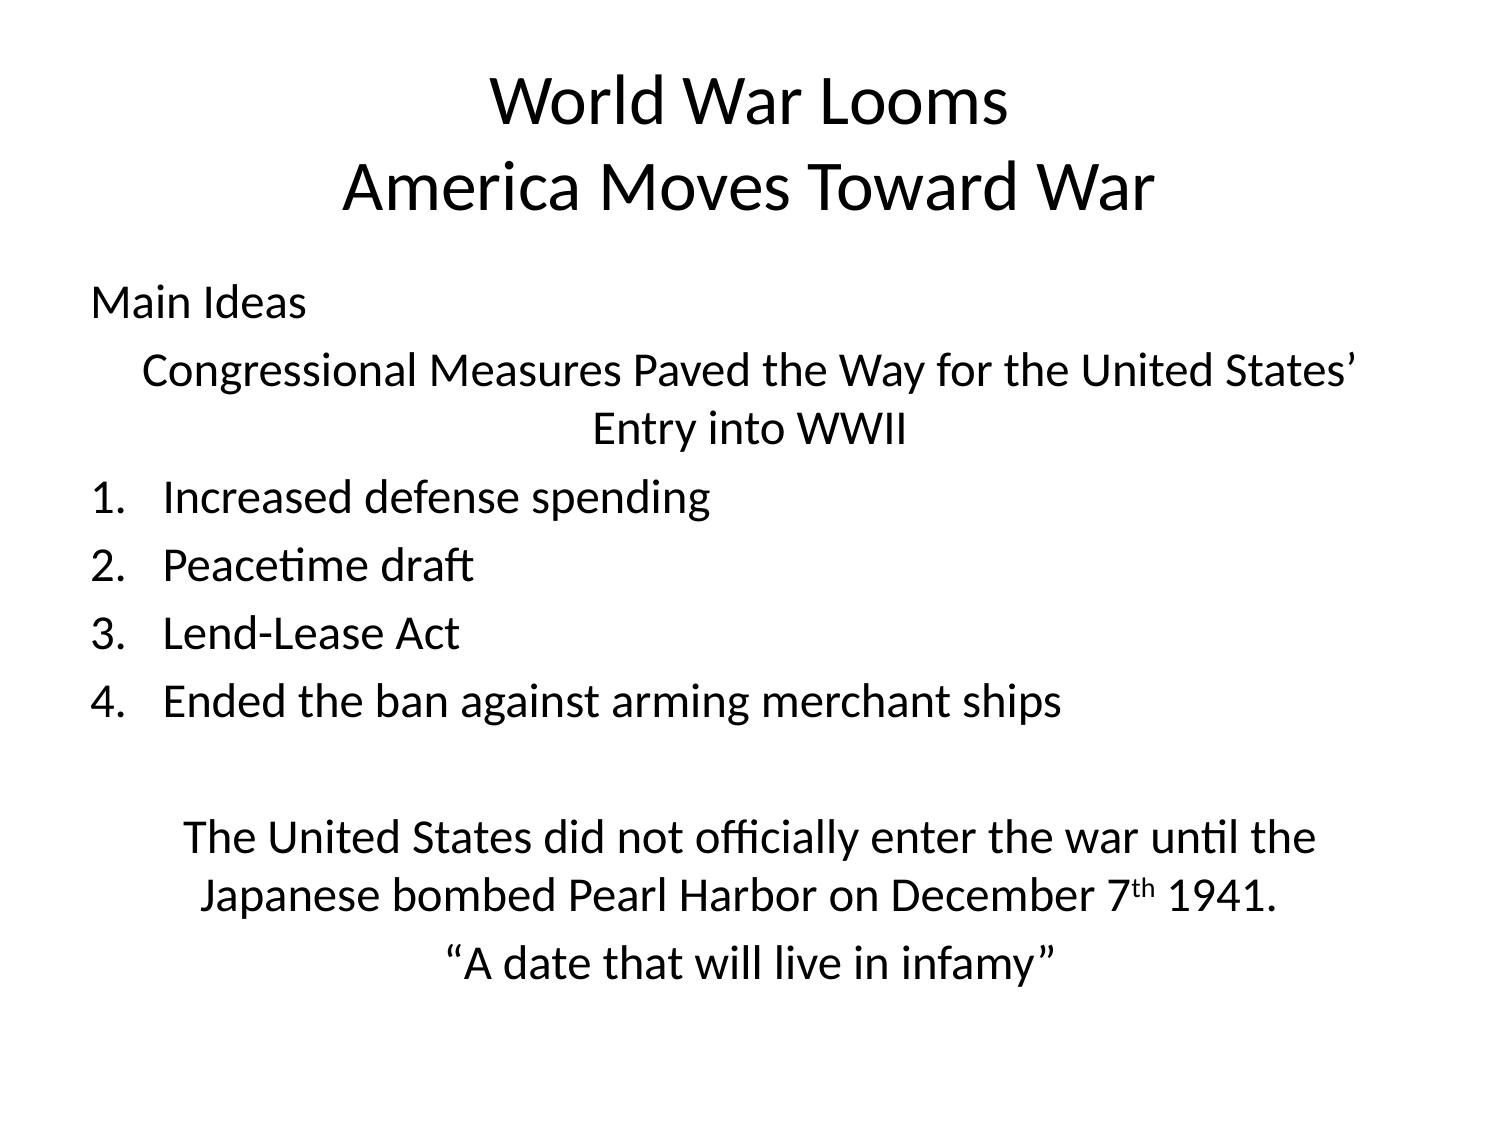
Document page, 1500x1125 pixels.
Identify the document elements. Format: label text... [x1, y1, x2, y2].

title World War Looms America Moves Toward War [75, 45, 1425, 233]
list Main Ideas Congressional Measures Paved the Way for the United States’ Entry into WWII Increased defense spending Peacetime draft Lend-Lease Act Ended the ban against arming merchant ships The United States did not officially enter the war until the Japanese bombed Pearl Harbor on December 7th 1941. “A date that will live in infamy” [75, 262, 1425, 1005]
